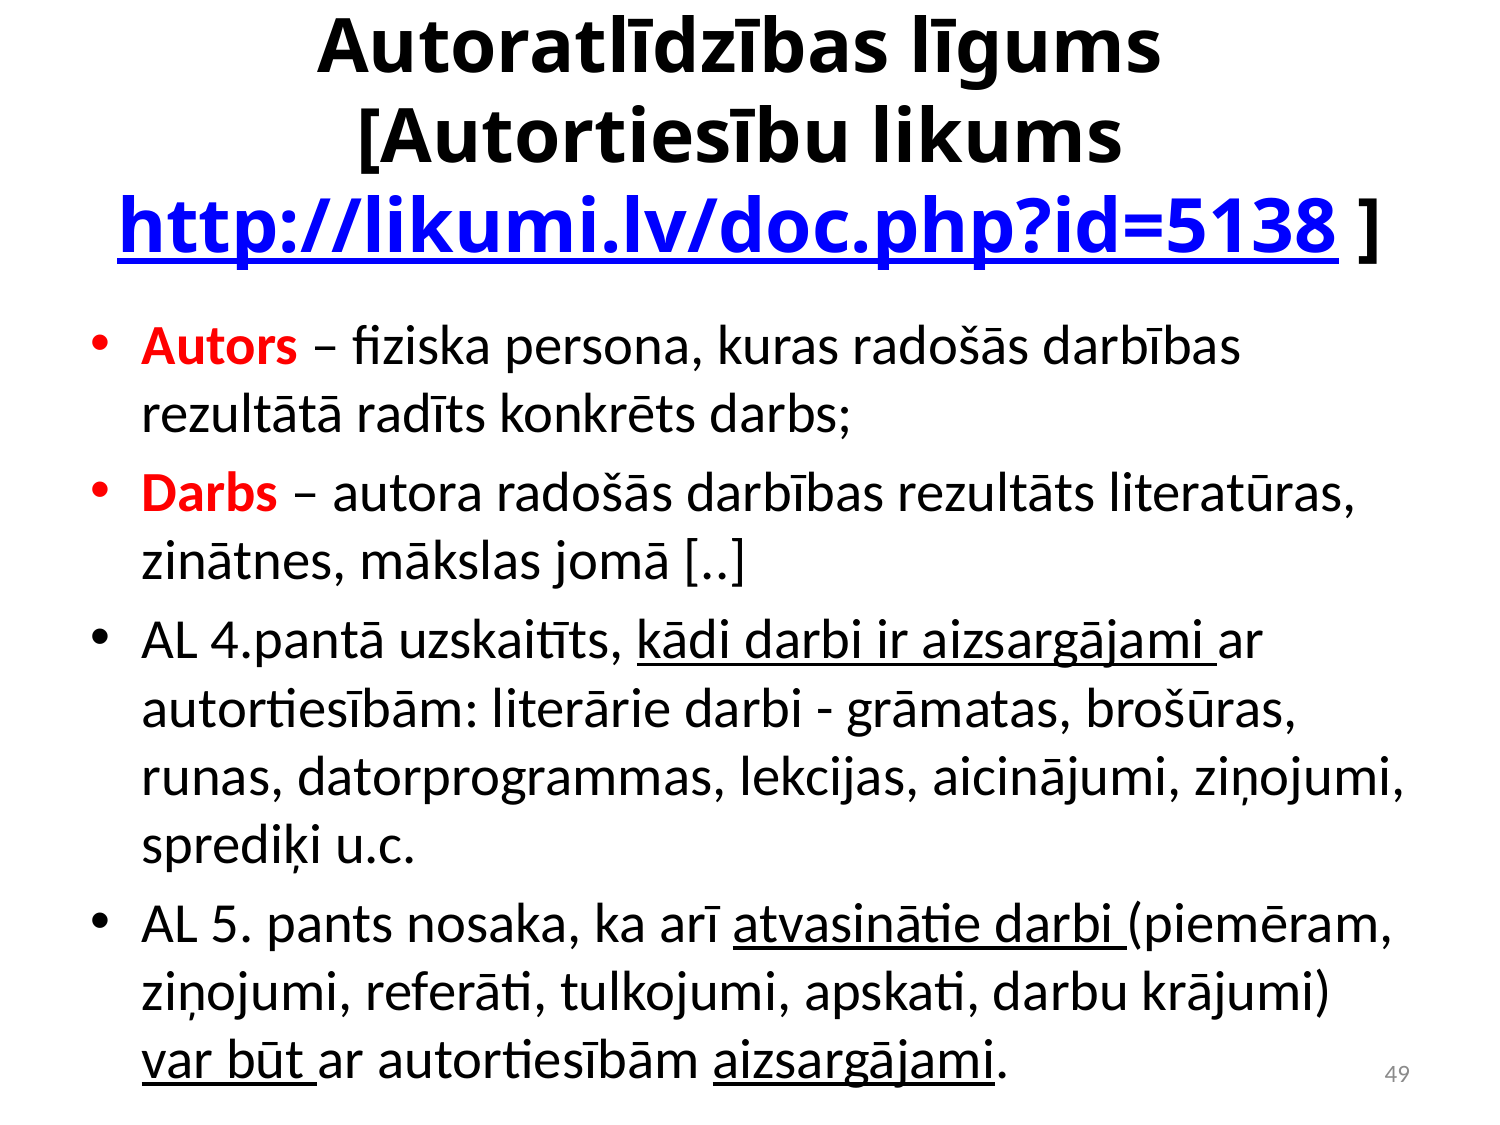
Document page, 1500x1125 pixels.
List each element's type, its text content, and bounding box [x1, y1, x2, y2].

list Autors – fiziska persona, kuras radošās darbības rezultātā radīts konkrēts darbs; Darbs – autora radošās darbības rezultāts literatūras, zinātnes, mākslas jomā [..] AL 4.pantā uzskaitīts, kādi darbi ir aizsargājami ar autortiesībām: literārie darbi - grāmatas, brošūras, runas, datorprogrammas, lekcijas, aicinājumi, ziņojumi, sprediķi u.c. AL 5. pants nosaka, ka arī atvasinātie darbi (piemēram, ziņojumi, referāti, tulkojumi, apskati, darbu krājumi) var būt ar autortiesībām aizsargājami. [75, 299, 1425, 1100]
slide_number 49 [1074, 1042, 1425, 1103]
title Autoratlīdzības līgums [Autortiesību likums http://likumi.lv/doc.php?id=5138 ] [75, 45, 1425, 233]
